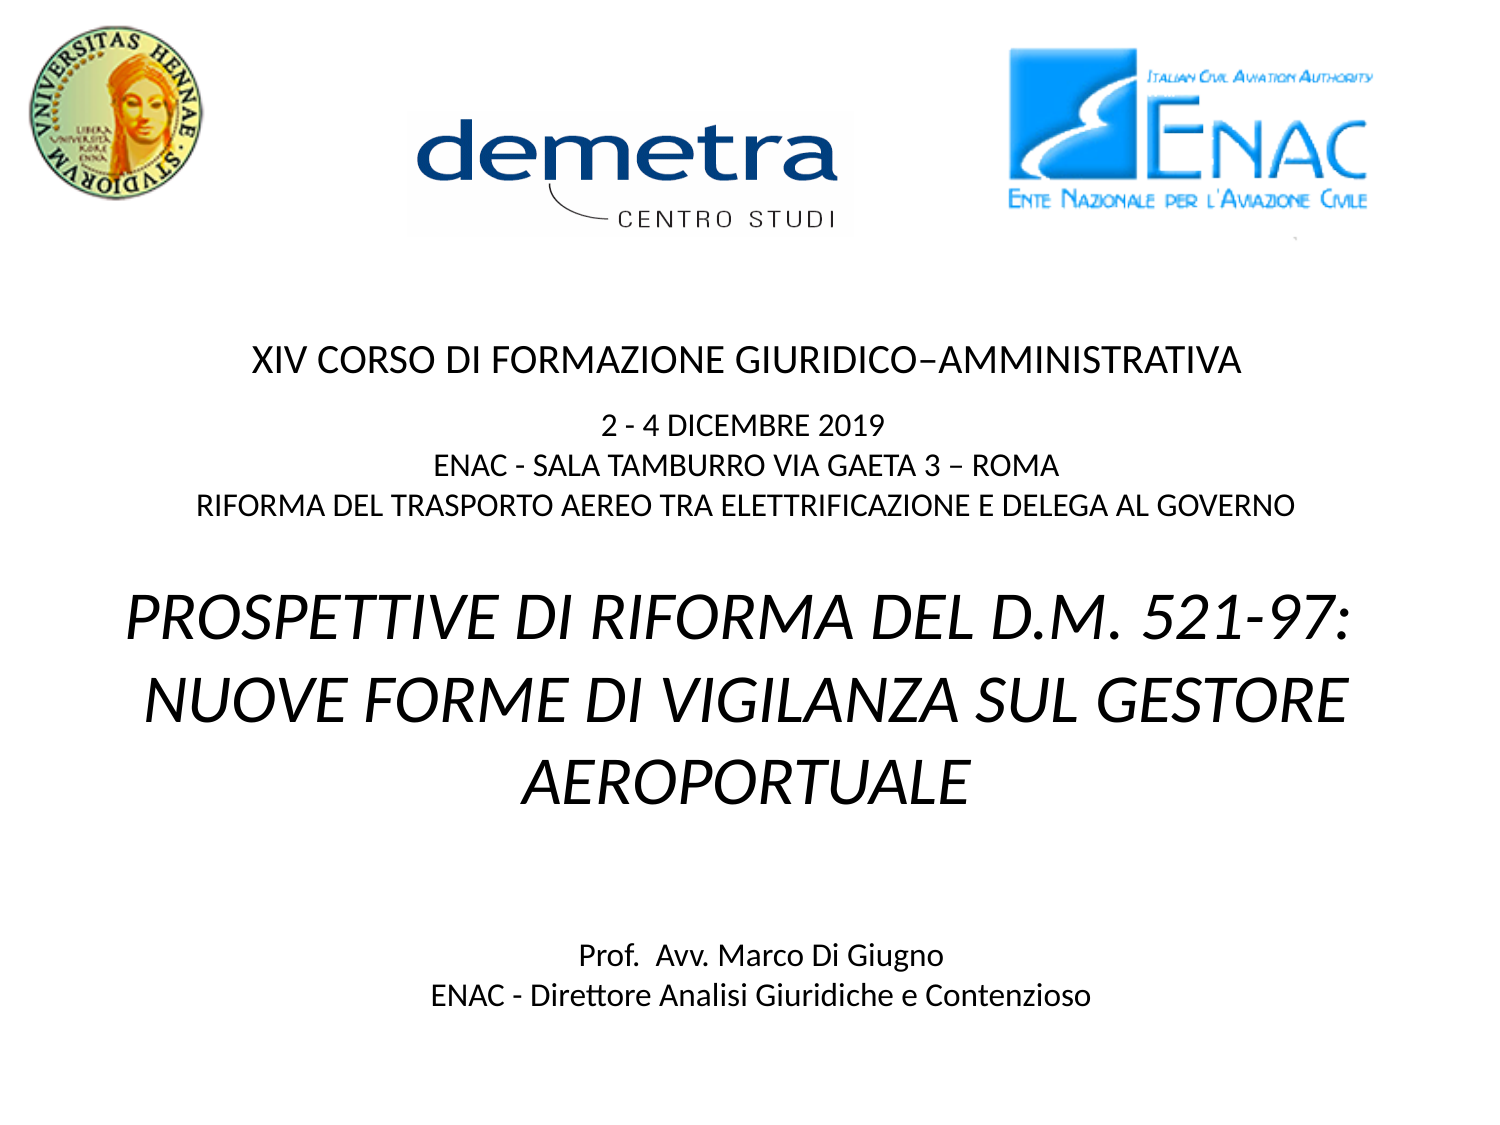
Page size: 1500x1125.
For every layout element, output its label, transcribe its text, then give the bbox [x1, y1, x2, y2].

text_box Prof. Avv. Marco Di Giugno ENAC - Direttore Analisi Giuridiche e Contenzioso [70, 925, 1454, 1021]
picture [6, 2, 228, 227]
text_box 2 - 4 DICEMBRE 2019 ENAC - SALA TAMBURRO VIA GAETA 3 – ROMA RIFORMA DEL TRASPORTO AEREO TRA ELETTRIFICAZIONE E DELEGA AL GOVERNO [40, 395, 1453, 531]
text_box XIV CORSO DI FORMAZIONE GIURIDICO–AMMINISTRATIVA [41, 324, 1454, 390]
picture [407, 111, 855, 238]
title Prospettive di riforma del D.M. 521-97: nuove forme di vigilanza sul gestore aeroportuale [40, 564, 1453, 825]
picture [974, 18, 1430, 245]
